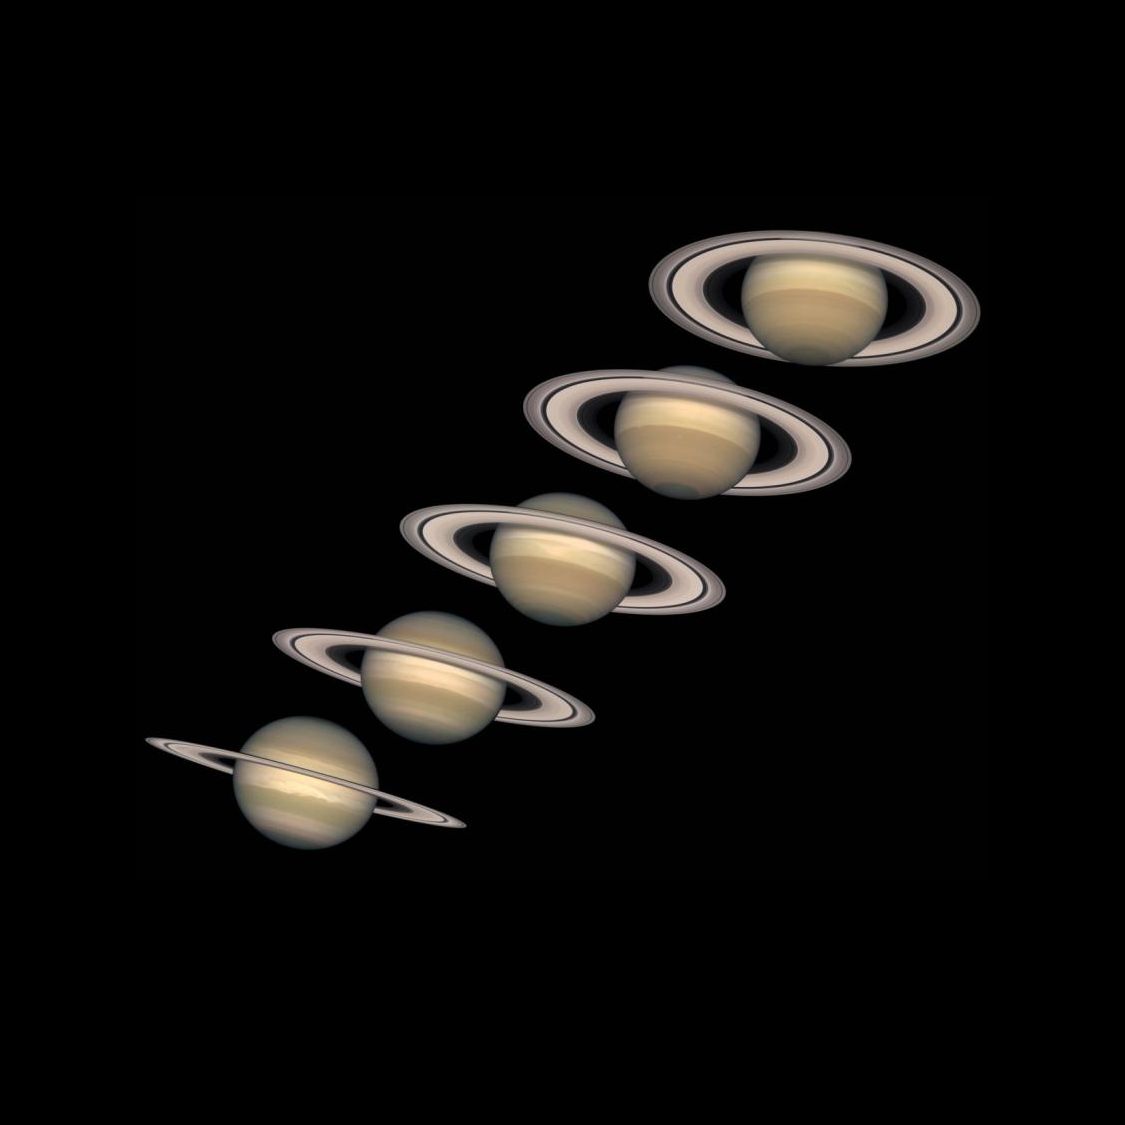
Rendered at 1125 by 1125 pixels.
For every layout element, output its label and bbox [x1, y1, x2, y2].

list [134, 194, 991, 880]
